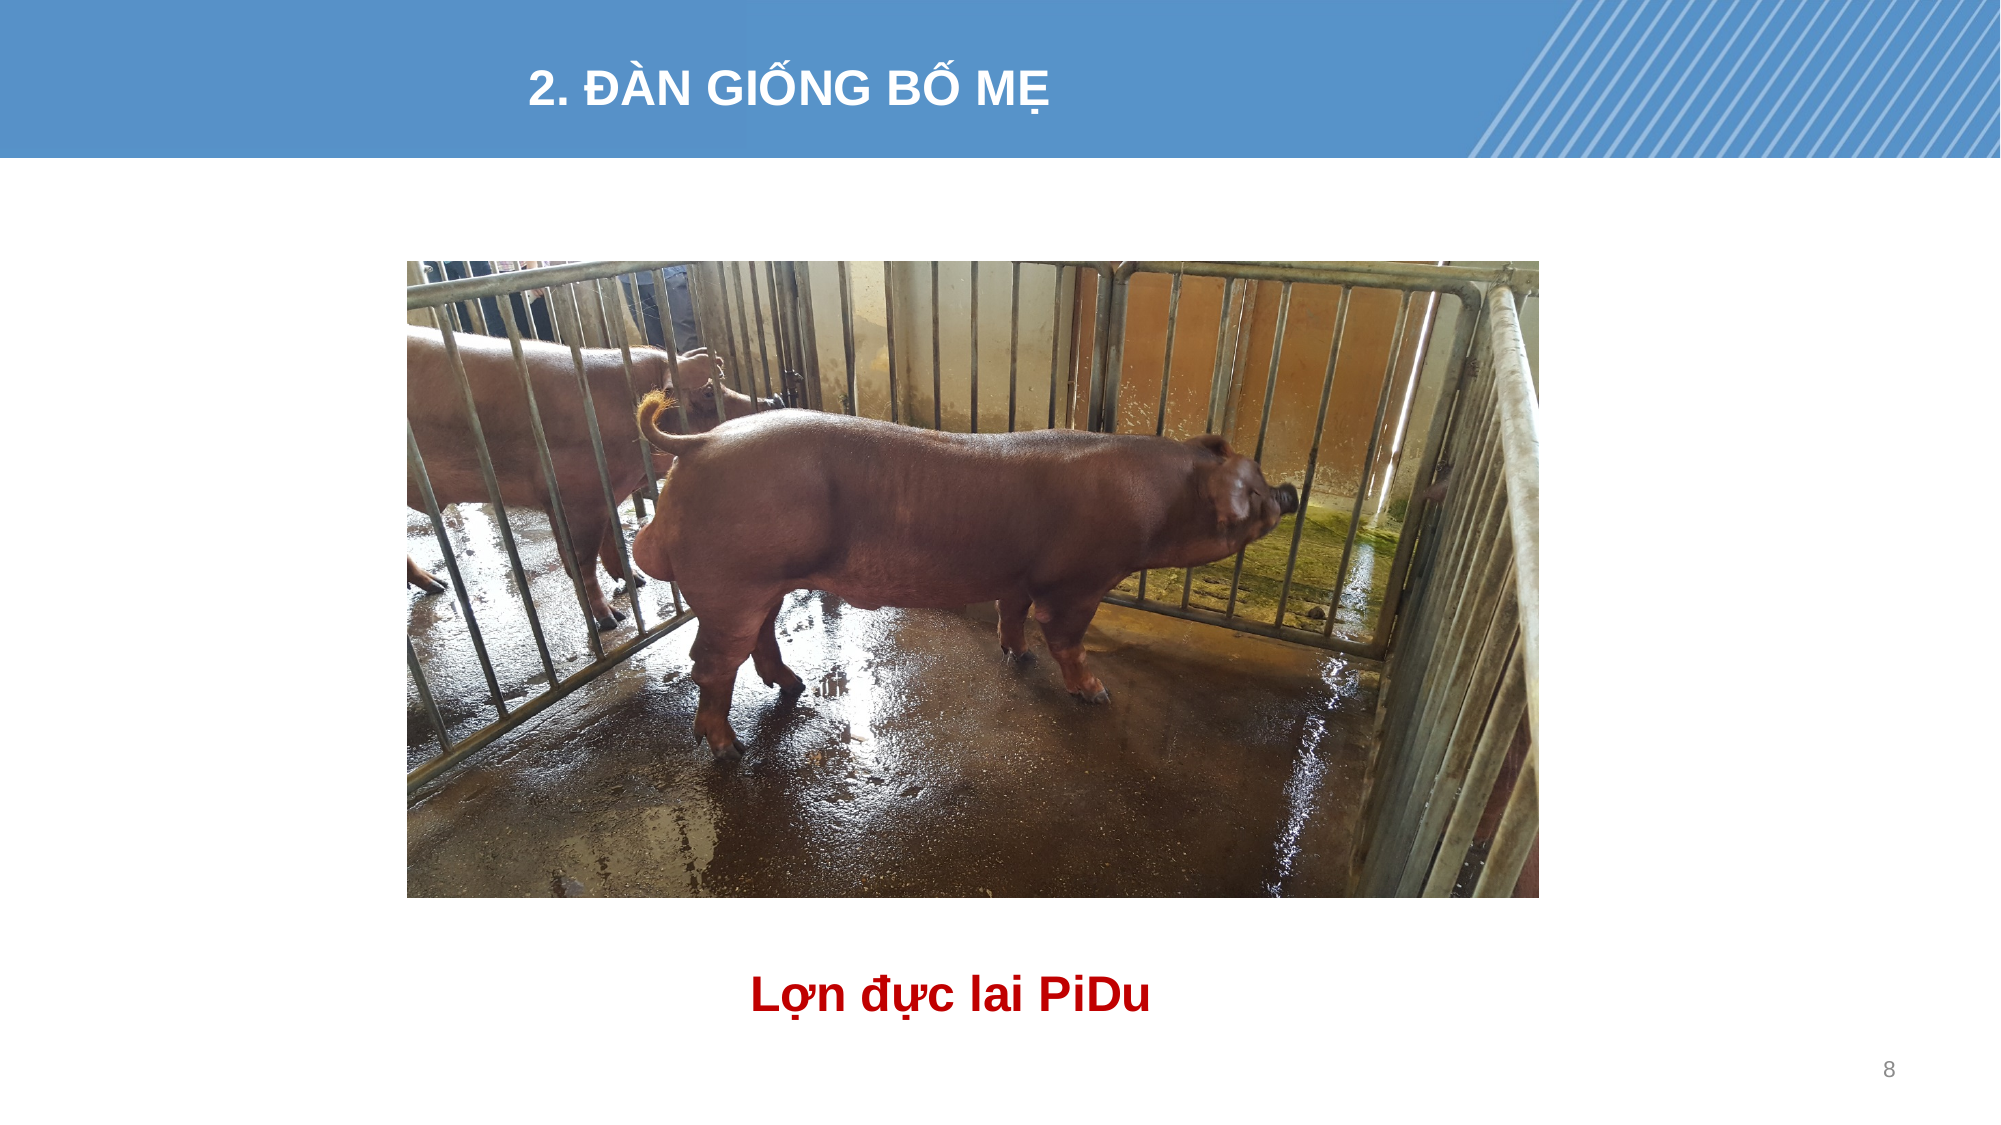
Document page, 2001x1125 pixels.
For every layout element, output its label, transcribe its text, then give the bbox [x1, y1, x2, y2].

text_box 8 [1820, 1025, 1911, 1112]
picture [407, 261, 1539, 898]
text_box 2. ĐÀN GIỐNG BỐ MẸ [142, 48, 1302, 124]
picture [0, 0, 2001, 158]
text_box Lợn đực lai PiDu [695, 954, 1208, 1030]
